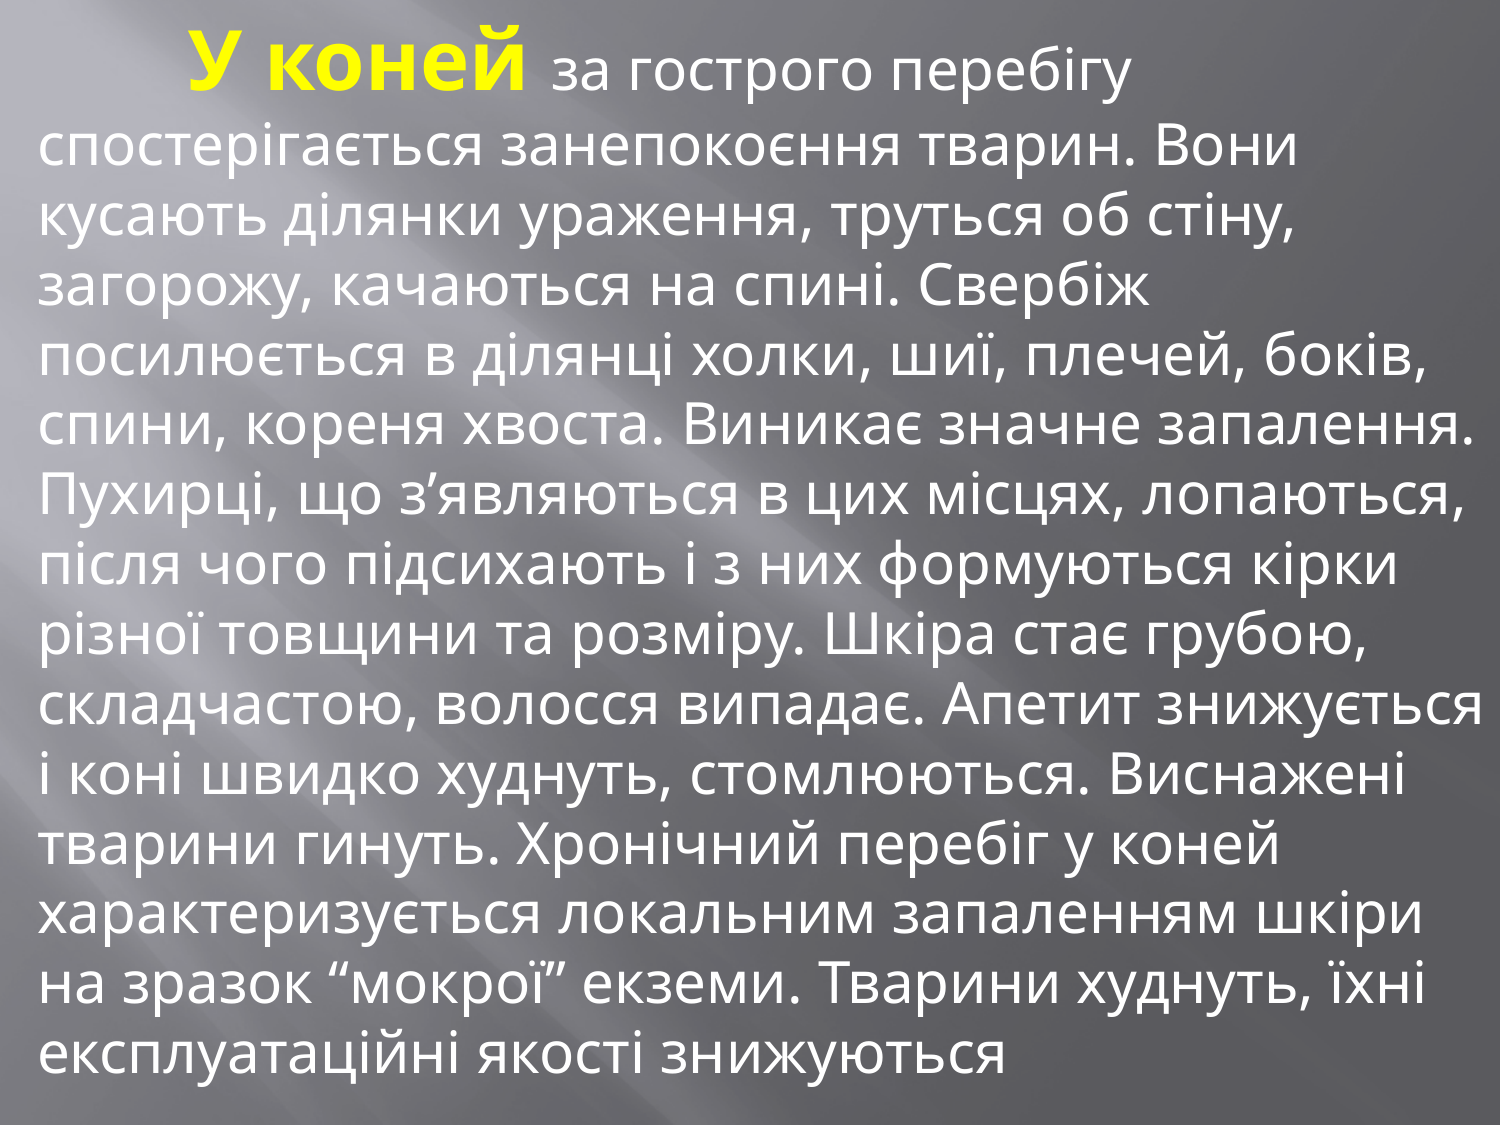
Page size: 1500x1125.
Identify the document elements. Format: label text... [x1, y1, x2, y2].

list У коней за гострого перебігу спостерігається занепокоєння тварин. Вони кусають ділянки ураження, труться об стіну, загорожу, качаються на спині. Свербіж посилюється в ділянці холки, шиї, плечей, боків, спини, кореня хвоста. Виникає значне запалення. Пухирці, що з’являються в цих місцях, лопаються, після чого підсихають і з них формуються кірки різної товщини та розміру. Шкіра стає грубою, складчастою, волосся випадає. Апетит знижується і коні швидко худнуть, стомлюються. Виснажені тварини гинуть. Хронічний перебіг у коней характеризується локальним запаленням шкіри на зразок “мокрої” екземи. Тварини худнуть, їхні експлуатаційні якості знижуються [0, 0, 1500, 1125]
